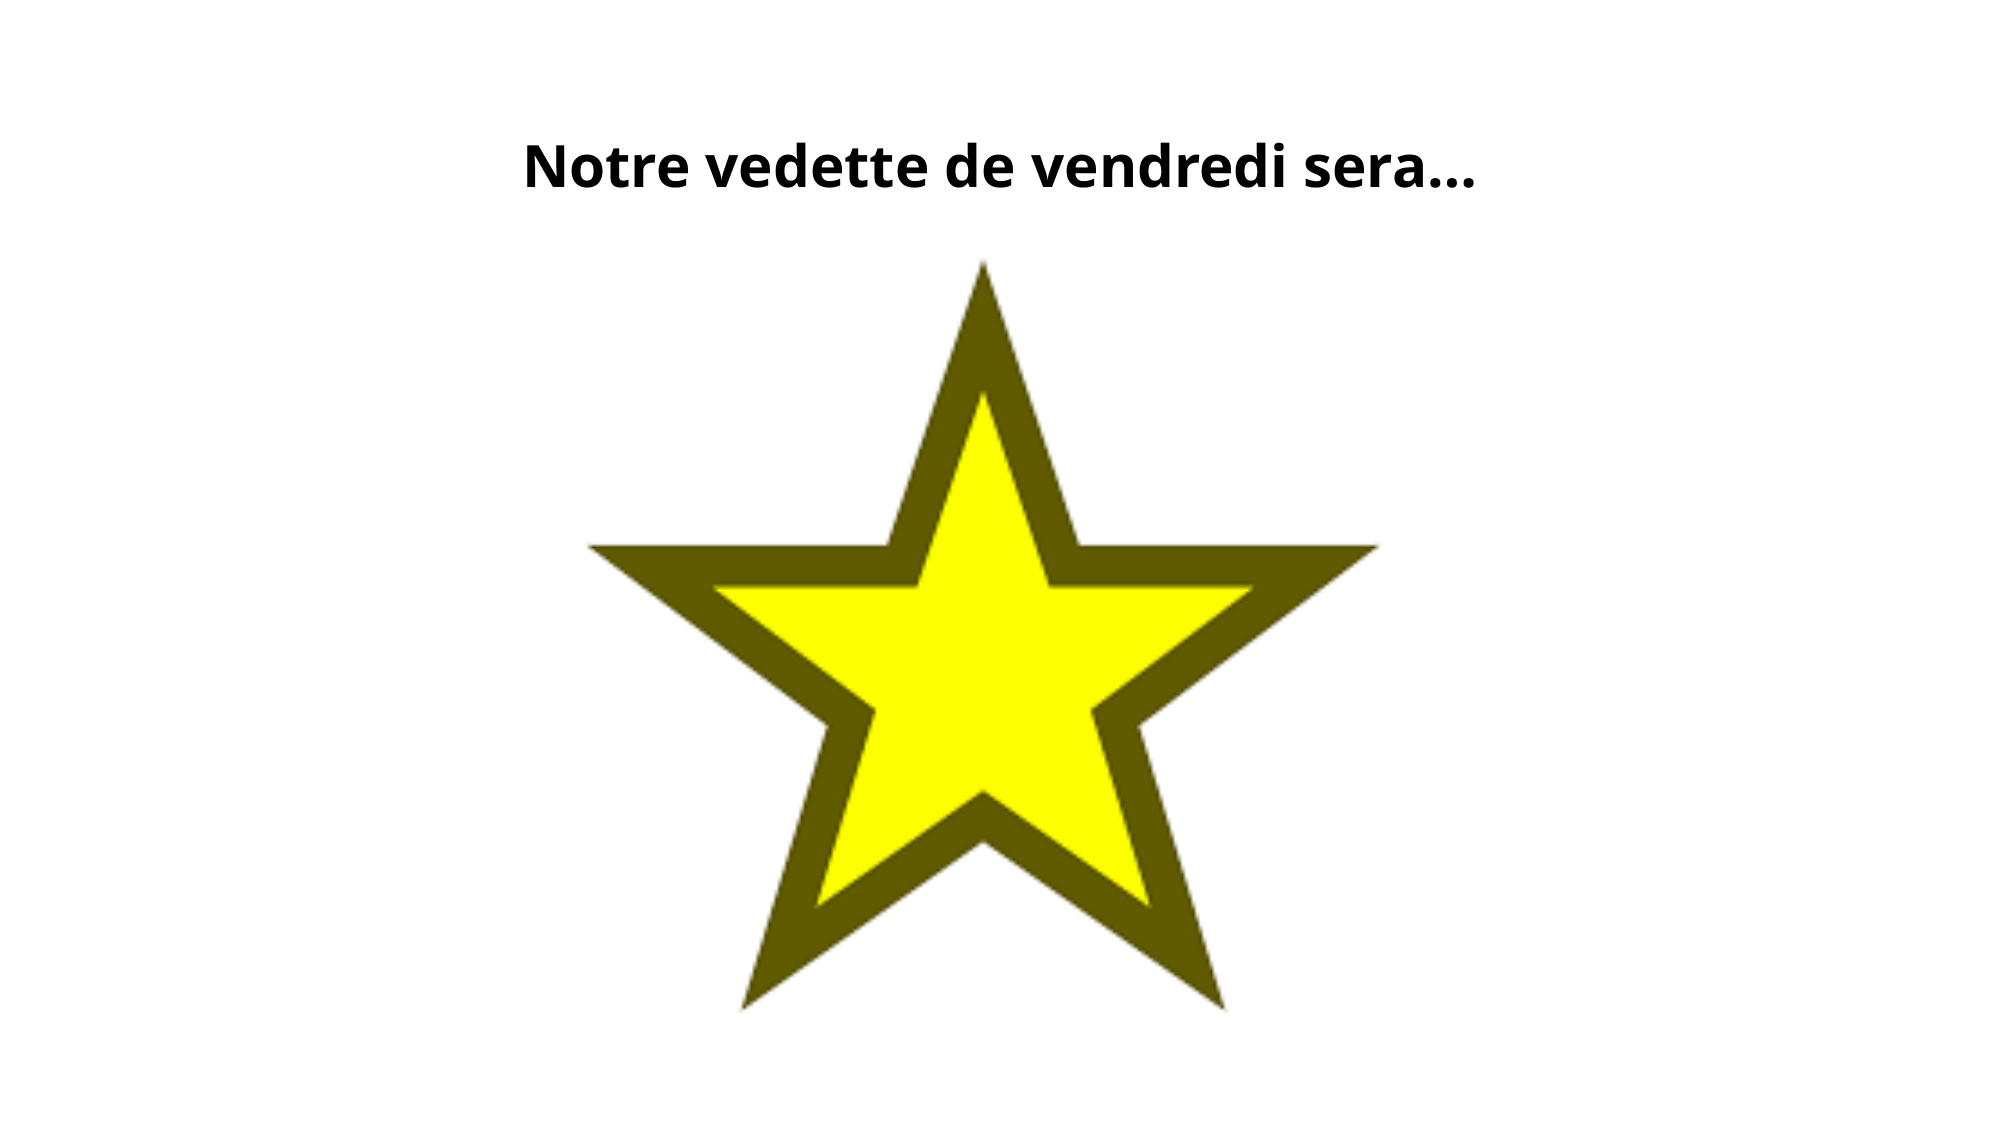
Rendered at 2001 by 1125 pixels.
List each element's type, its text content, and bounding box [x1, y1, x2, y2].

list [564, 256, 1405, 1028]
title Notre vedette de vendredi sera… [137, 59, 1863, 278]
